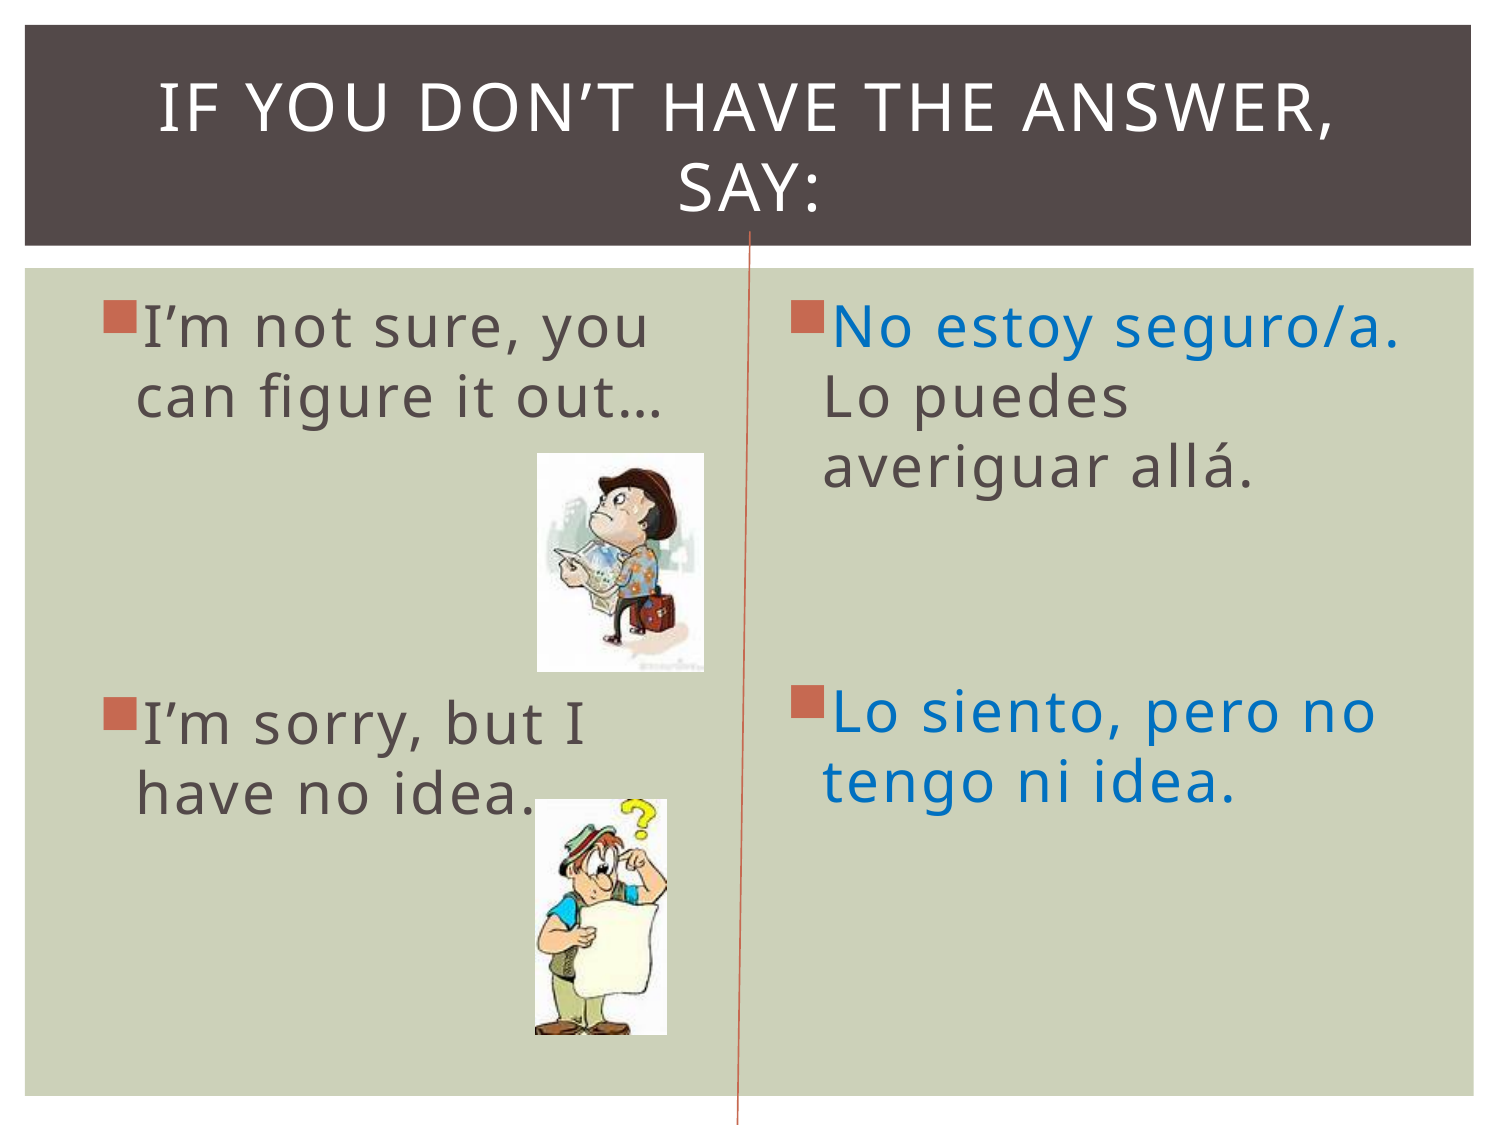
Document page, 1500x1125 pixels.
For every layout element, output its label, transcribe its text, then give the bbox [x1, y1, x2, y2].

picture [537, 452, 704, 673]
title If you don’t have the answer, say: [62, 58, 1438, 232]
list I’m not sure, you can figure it out… I’m sorry, but I have no idea. [75, 281, 732, 1005]
picture [535, 799, 668, 1035]
list No estoy seguro/a. Lo puedes averiguar allá. Lo siento, pero no tengo ni idea. [762, 281, 1425, 1005]
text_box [737, 230, 751, 1125]
